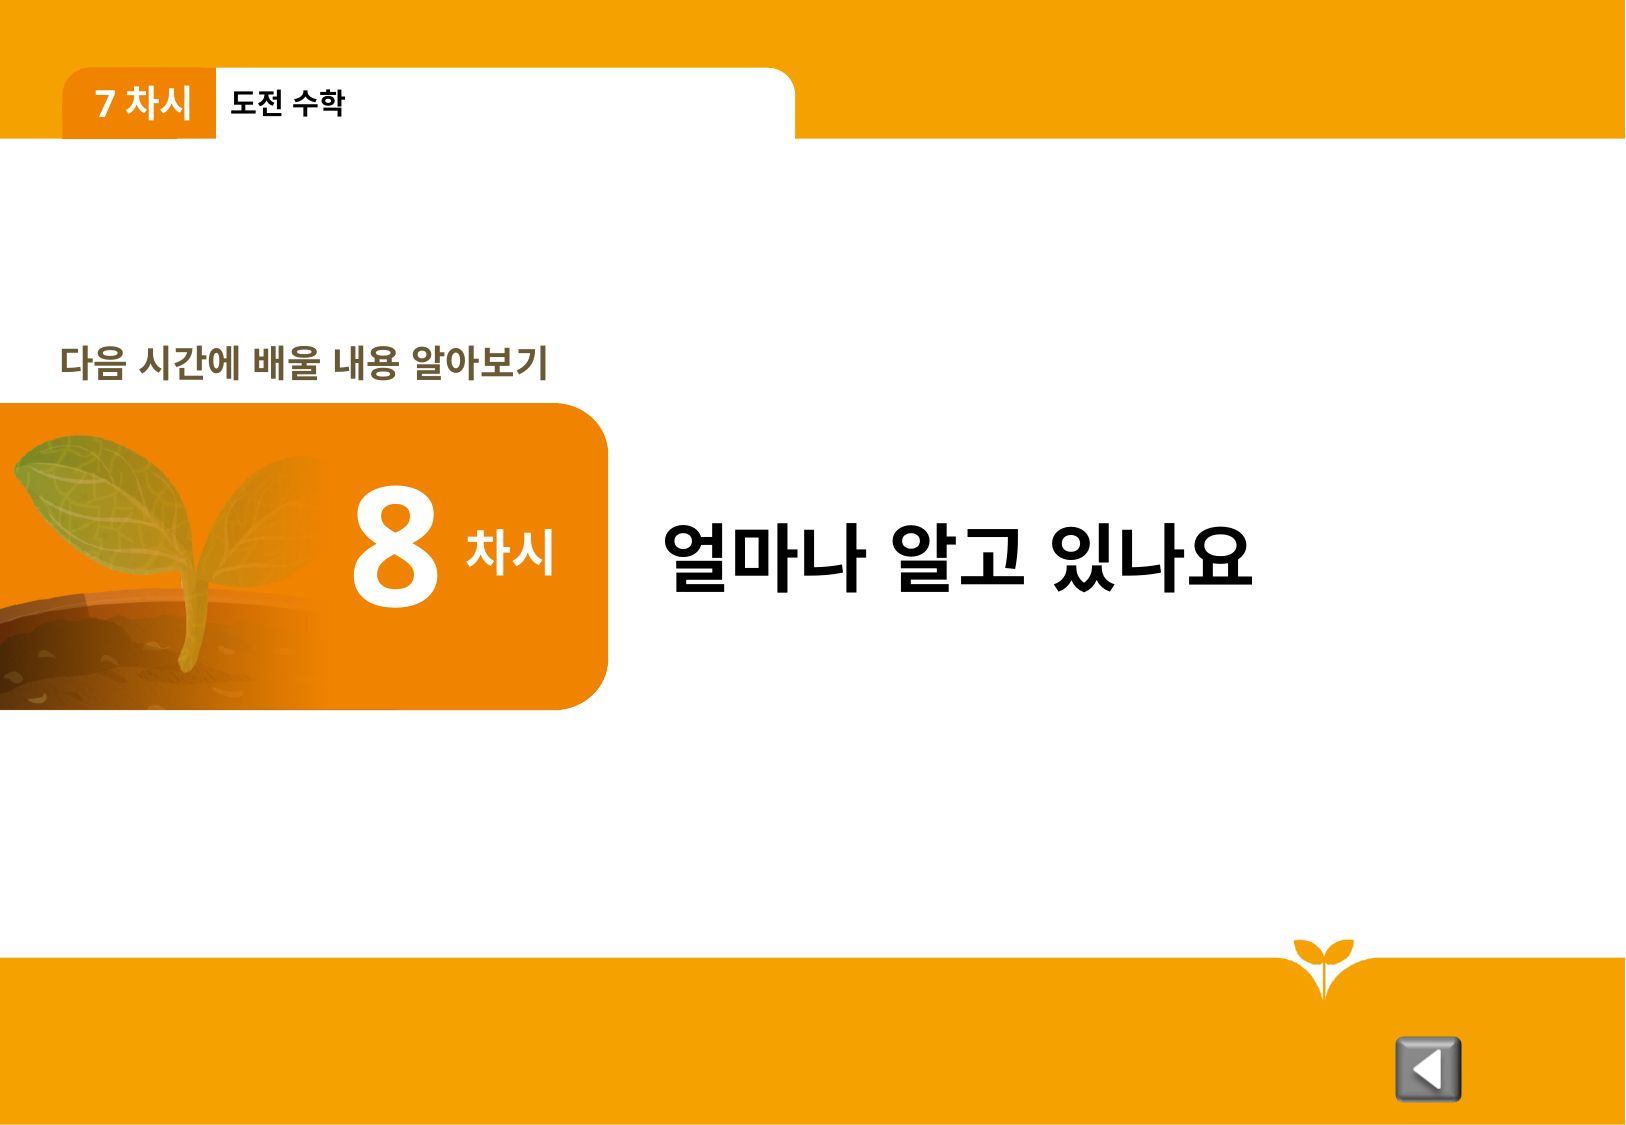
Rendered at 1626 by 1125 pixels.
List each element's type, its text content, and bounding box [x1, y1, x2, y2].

text_box 다음 시간에 배울 내용 알아보기 [44, 332, 661, 392]
picture [0, 435, 397, 723]
text_box 도전 수학 [215, 78, 742, 128]
text_box 얼마나 알고 있나요 [647, 503, 1497, 609]
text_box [333, 432, 586, 650]
picture [0, 939, 1625, 1125]
text_box 7차시 [80, 72, 228, 132]
